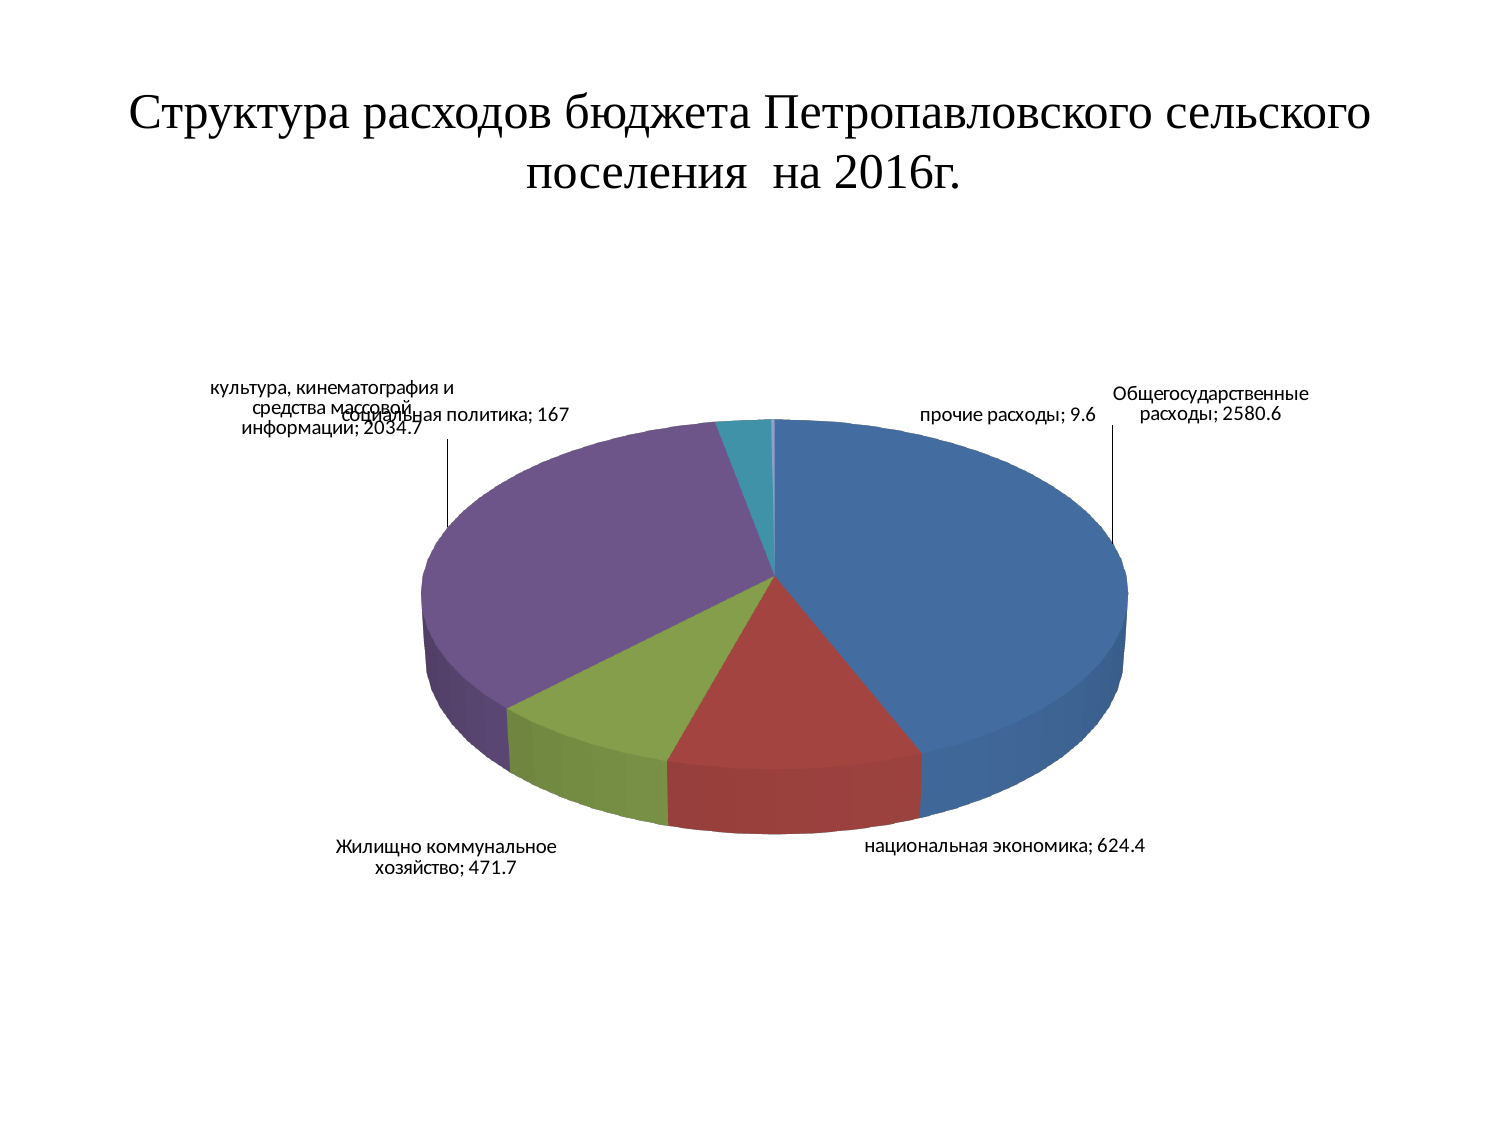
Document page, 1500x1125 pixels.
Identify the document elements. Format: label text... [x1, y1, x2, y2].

title Структура расходов бюджета Петропавловского сельского поселения на 2016г. [75, 45, 1425, 233]
chart [81, 210, 1433, 1044]
